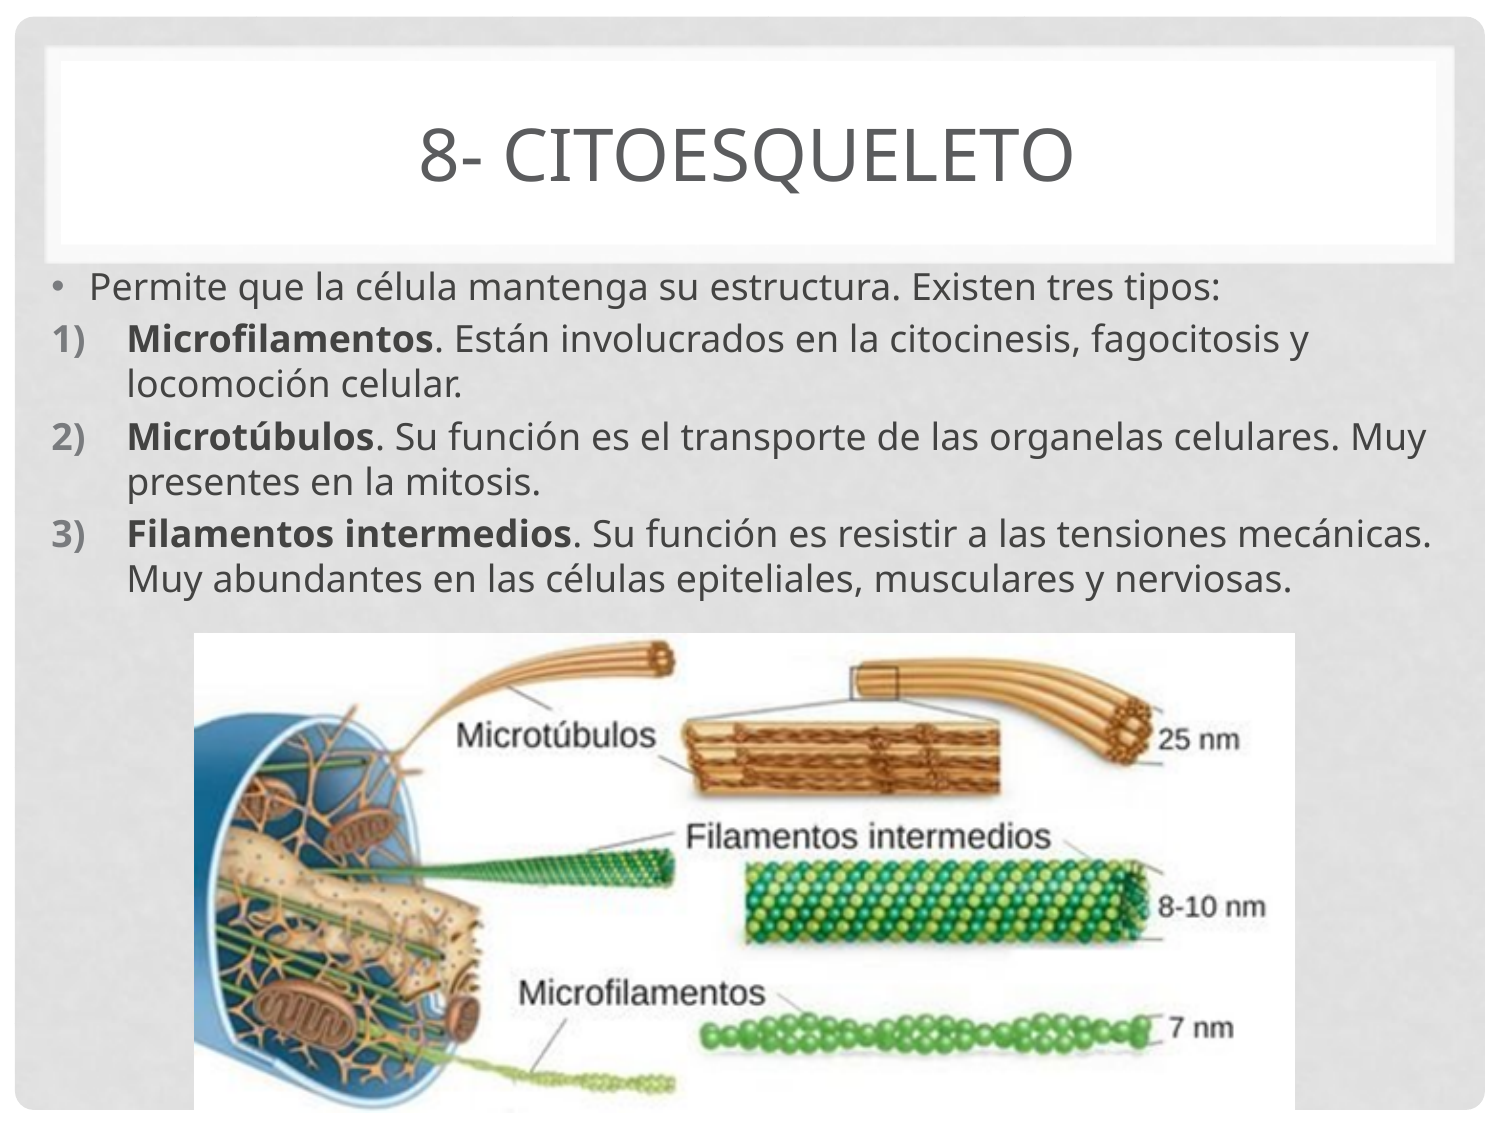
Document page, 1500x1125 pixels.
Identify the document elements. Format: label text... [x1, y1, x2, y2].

picture [194, 633, 1295, 1113]
title 8- CITOESQUELETO [69, 66, 1425, 238]
list Permite que la célula mantenga su estructura. Existen tres tipos: Microfilamentos. Están involucrados en la citocinesis, fagocitosis y locomoción celular. Microtúbulos. Su función es el transporte de las organelas celulares. Muy presentes en la mitosis. Filamentos intermedios. Su función es resistir a las tensiones mecánicas. Muy abundantes en las células epiteliales, musculares y nerviosas. [17, 255, 1483, 973]
